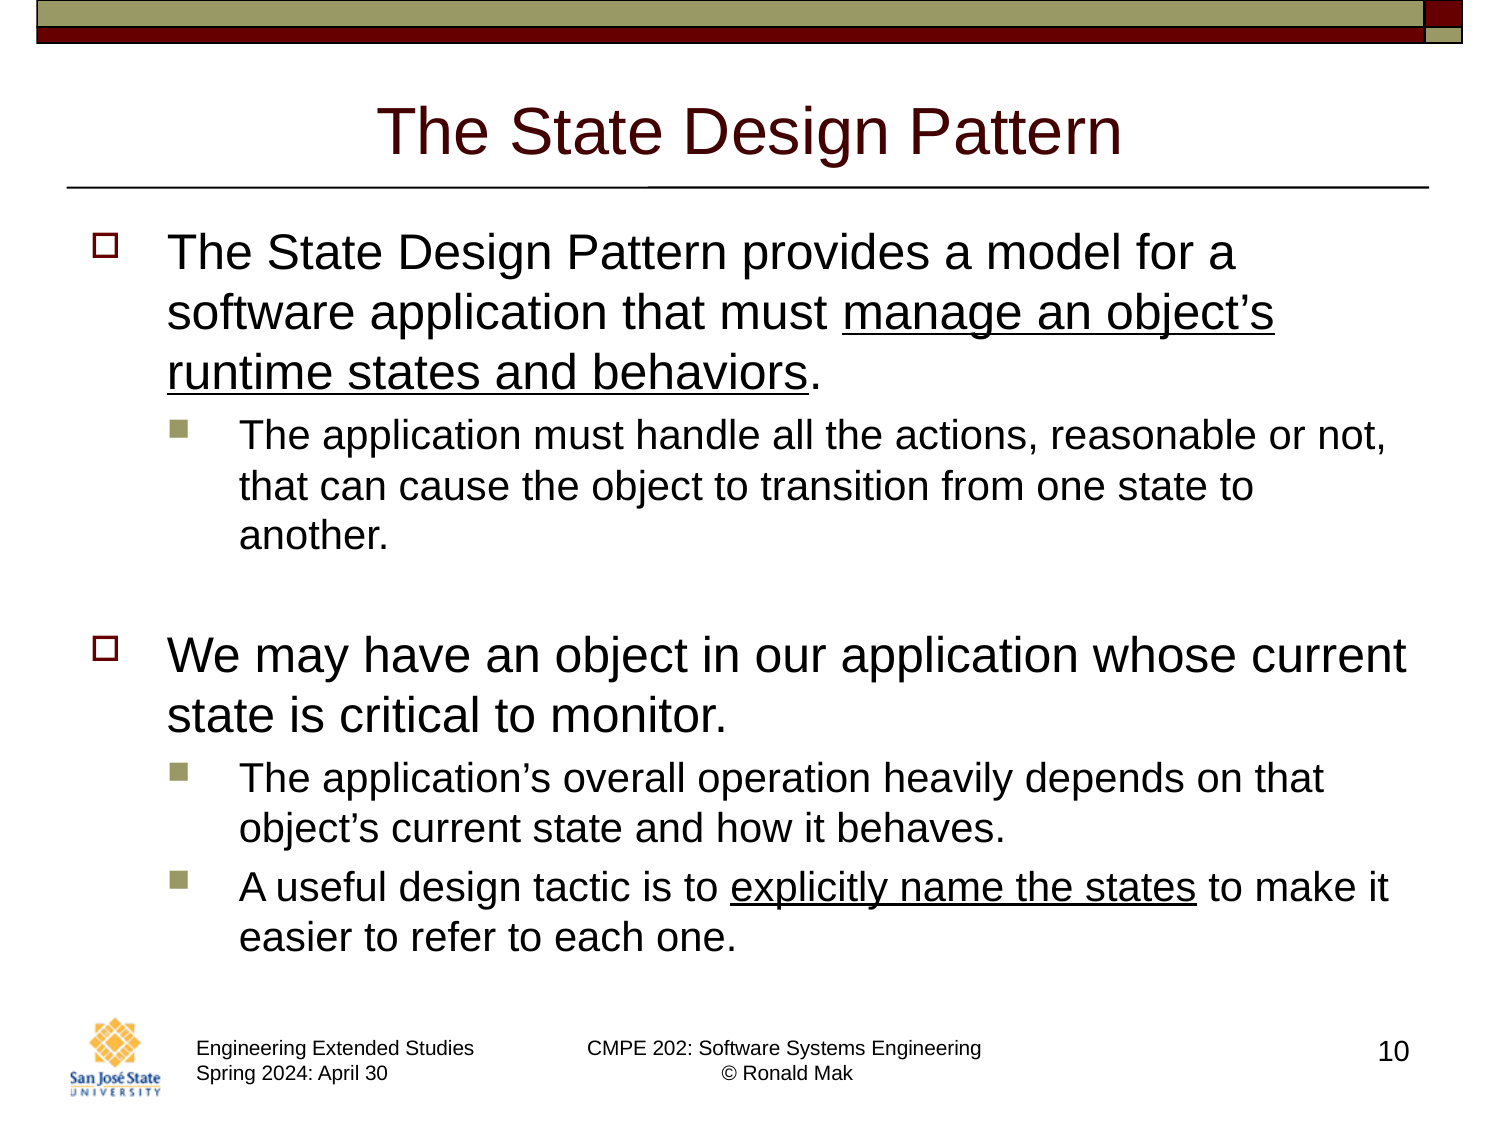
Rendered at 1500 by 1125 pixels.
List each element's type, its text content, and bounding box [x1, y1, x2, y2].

picture [60, 1012, 166, 1112]
list The State Design Pattern provides a model for a software application that must manage an object’s runtime states and behaviors. The application must handle all the actions, reasonable or not, that can cause the object to transition from one state to another. We may have an object in our application whose current state is critical to monitor. The application’s overall operation heavily depends on that object’s current state and how it behaves. A useful design tactic is to explicitly name the states to make it easier to refer to each one. [75, 212, 1425, 1006]
title The State Design Pattern [75, 67, 1425, 175]
slide_number 10 [1305, 1025, 1425, 1100]
